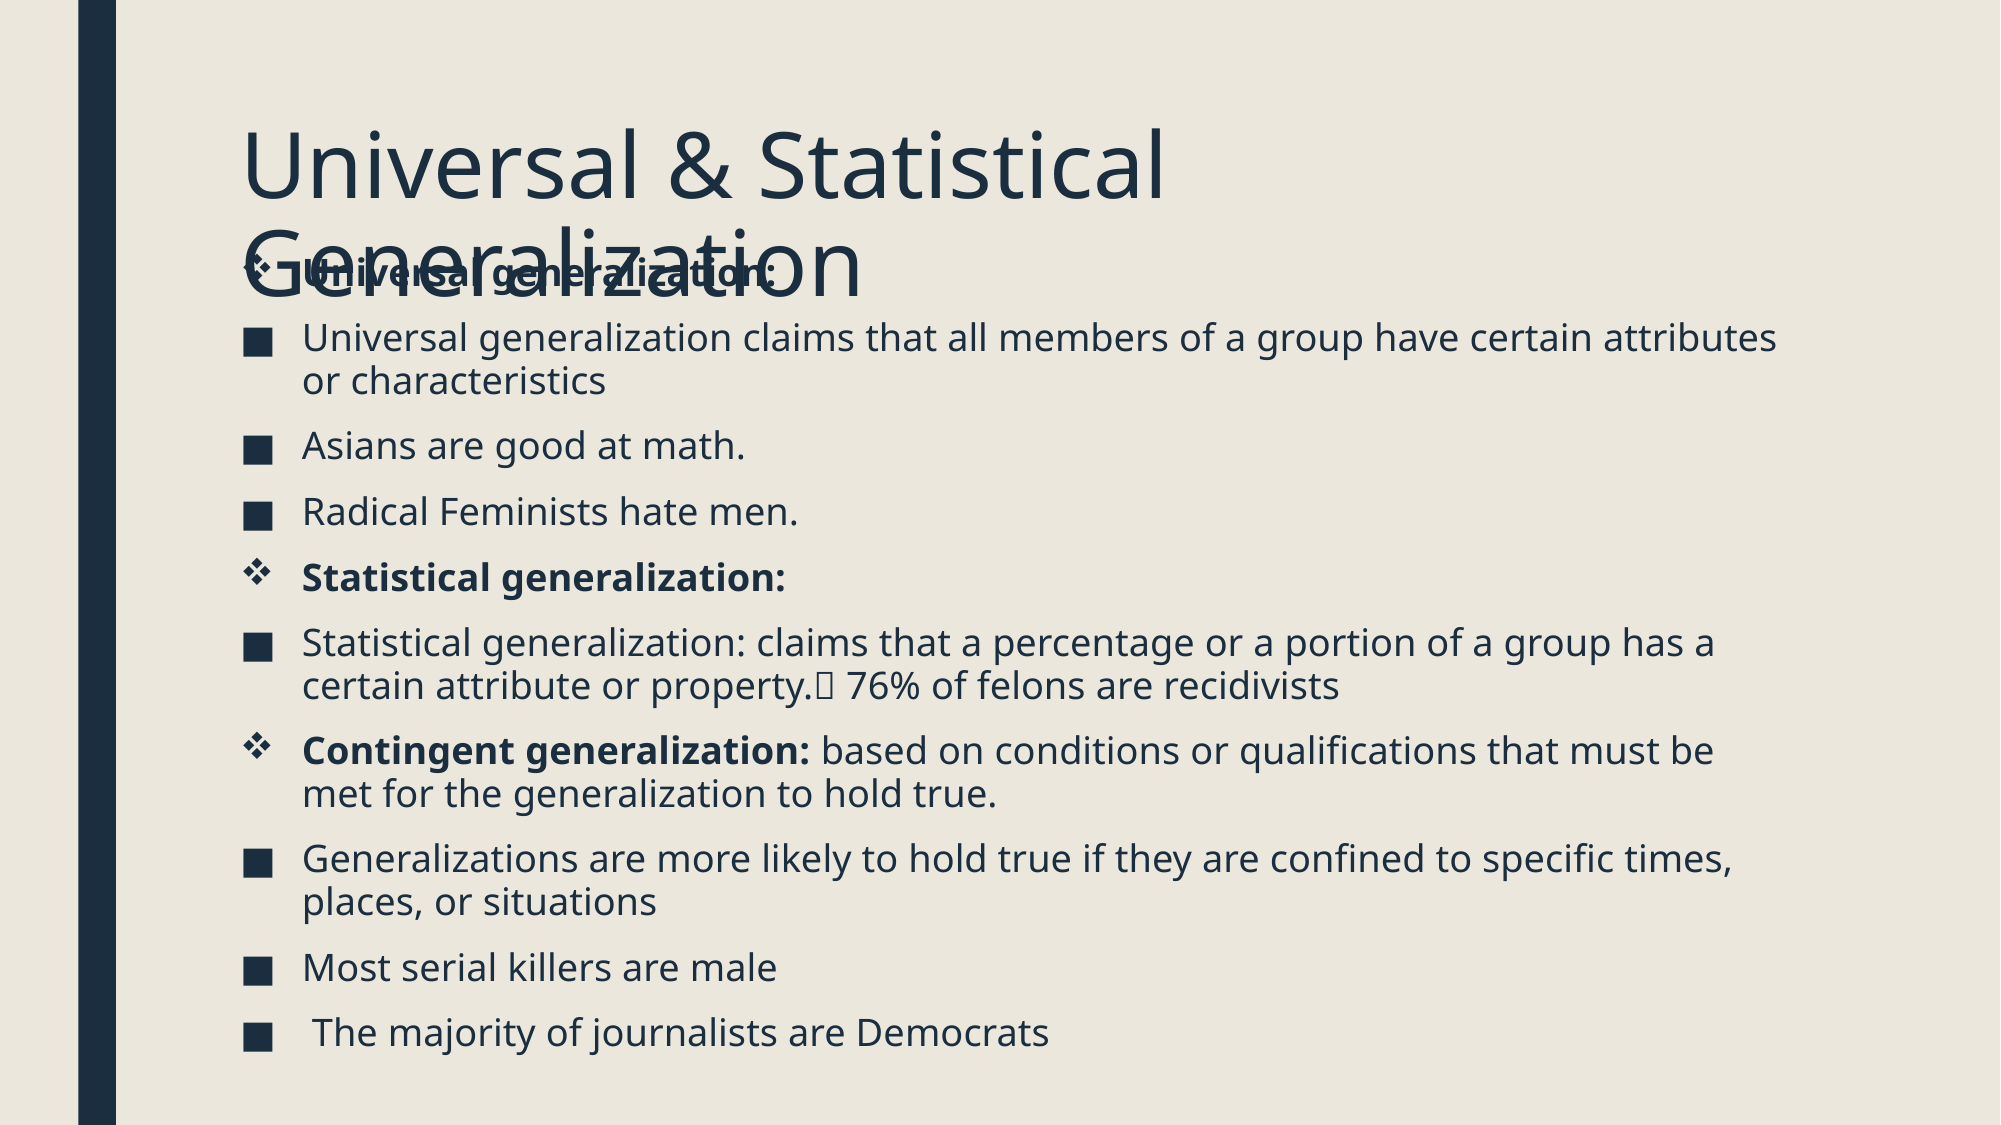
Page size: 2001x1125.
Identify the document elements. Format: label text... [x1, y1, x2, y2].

list Universal generalization: Universal generalization claims that all members of a group have certain attributes or characteristics Asians are good at math. Radical Feminists hate men. Statistical generalization: Statistical generalization: claims that a percentage or a portion of a group has a certain attribute or property. 76% of felons are recidivists Contingent generalization: based on conditions or qualifications that must be met for the generalization to hold true. Generalizations are more likely to hold true if they are confined to specific times, places, or situations Most serial killers are male The majority of journalists are Democrats [225, 244, 1800, 1064]
title Universal & Statistical Generalization [225, 112, 1800, 244]
